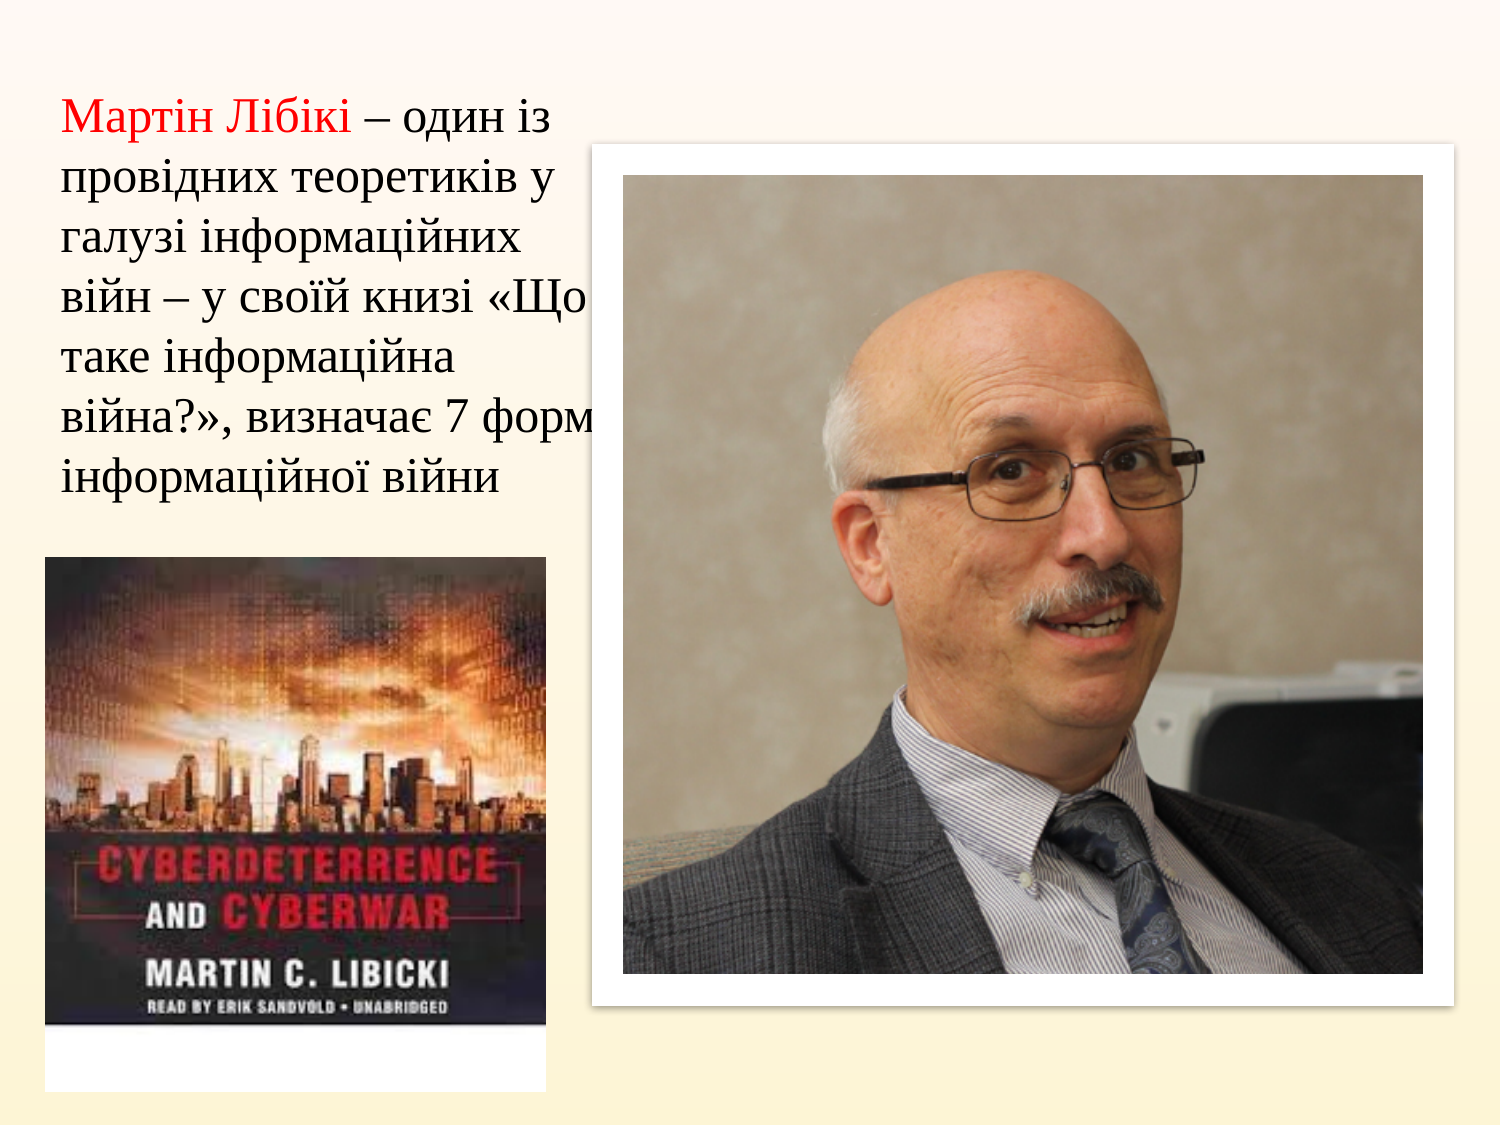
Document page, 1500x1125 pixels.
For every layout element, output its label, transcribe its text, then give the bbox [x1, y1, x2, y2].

picture [622, 174, 1423, 975]
list Мартін Лібікі – один із провідних теоретиків у галузі інформаційних війн – у своїй книзі «Що таке інформаційна війна?», визначає 7 форм інформаційної війни [45, 75, 621, 875]
picture [45, 557, 546, 1093]
